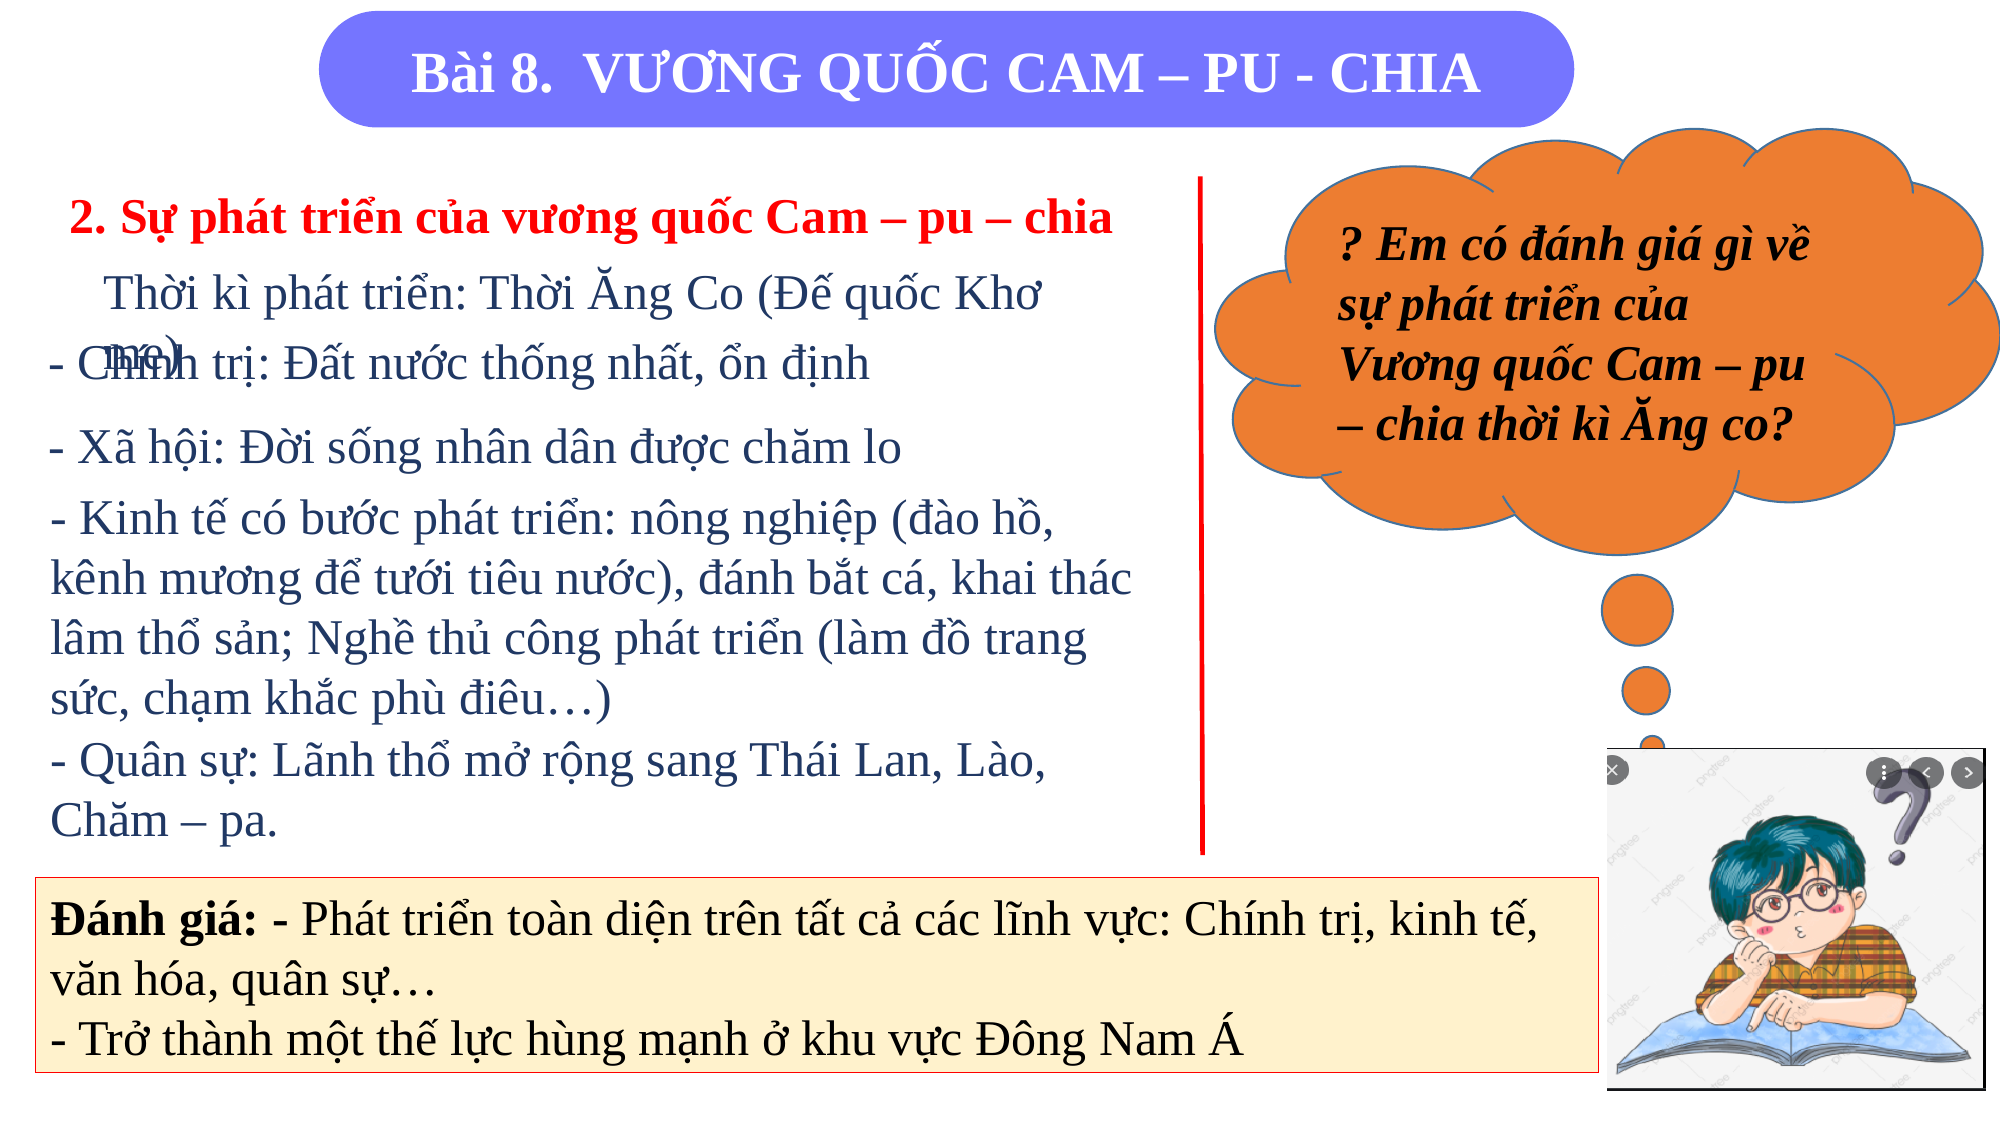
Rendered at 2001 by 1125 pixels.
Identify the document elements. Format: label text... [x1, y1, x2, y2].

text_box Đánh giá: - Phát triển toàn diện trên tất cả các lĩnh vực: Chính trị, kinh tế, văn hóa, quân sự… - Trở thành một thế lực hùng mạnh ở khu vực Đông Nam Á [35, 877, 1599, 1073]
text_box - Chính trị: Đất nước thống nhất, ổn định [33, 322, 1002, 398]
text_box Thời kì phát triển: Thời Ăng Co (Đế quốc Khơ me) [88, 251, 1148, 387]
text_box ? Em có đánh giá gì về sự phát triển của Vương quốc Cam – pu – chia thời kì Ăng co? [1214, 127, 2000, 557]
text_box - Xã hội: Đời sống nhân dân được chăm lo [33, 390, 986, 481]
text_box ? Em có đánh giá gì về sự phát triển của Vương quốc Cam – pu – chia thời kì Ăng co? [1621, 666, 1671, 716]
text_box - Quân sự: Lãnh thổ mở rộng sang Thái Lan, Lào, Chăm – pa. [35, 718, 1149, 854]
text_box ? Em có đánh giá gì về sự phát triển của Vương quốc Cam – pu – chia thời kì Ăng co? [1600, 573, 1674, 647]
text_box - Kinh tế có bước phát triển: nông nghiệp (đào hồ, kênh mương để tưới tiêu nước), đánh bắt cá, khai thác lâm thổ sản; Nghề thủ công phát triển (làm đồ trang sức, chạm khắc phù điêu…) [35, 476, 1149, 718]
picture [1607, 748, 1986, 1091]
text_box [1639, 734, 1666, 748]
text_box 2. Sự phát triển của vương quốc Cam – pu – chia [55, 176, 1148, 251]
text_box Bài 8. VƯƠNG QUỐC CAM – PU - CHIA [317, 9, 1576, 129]
